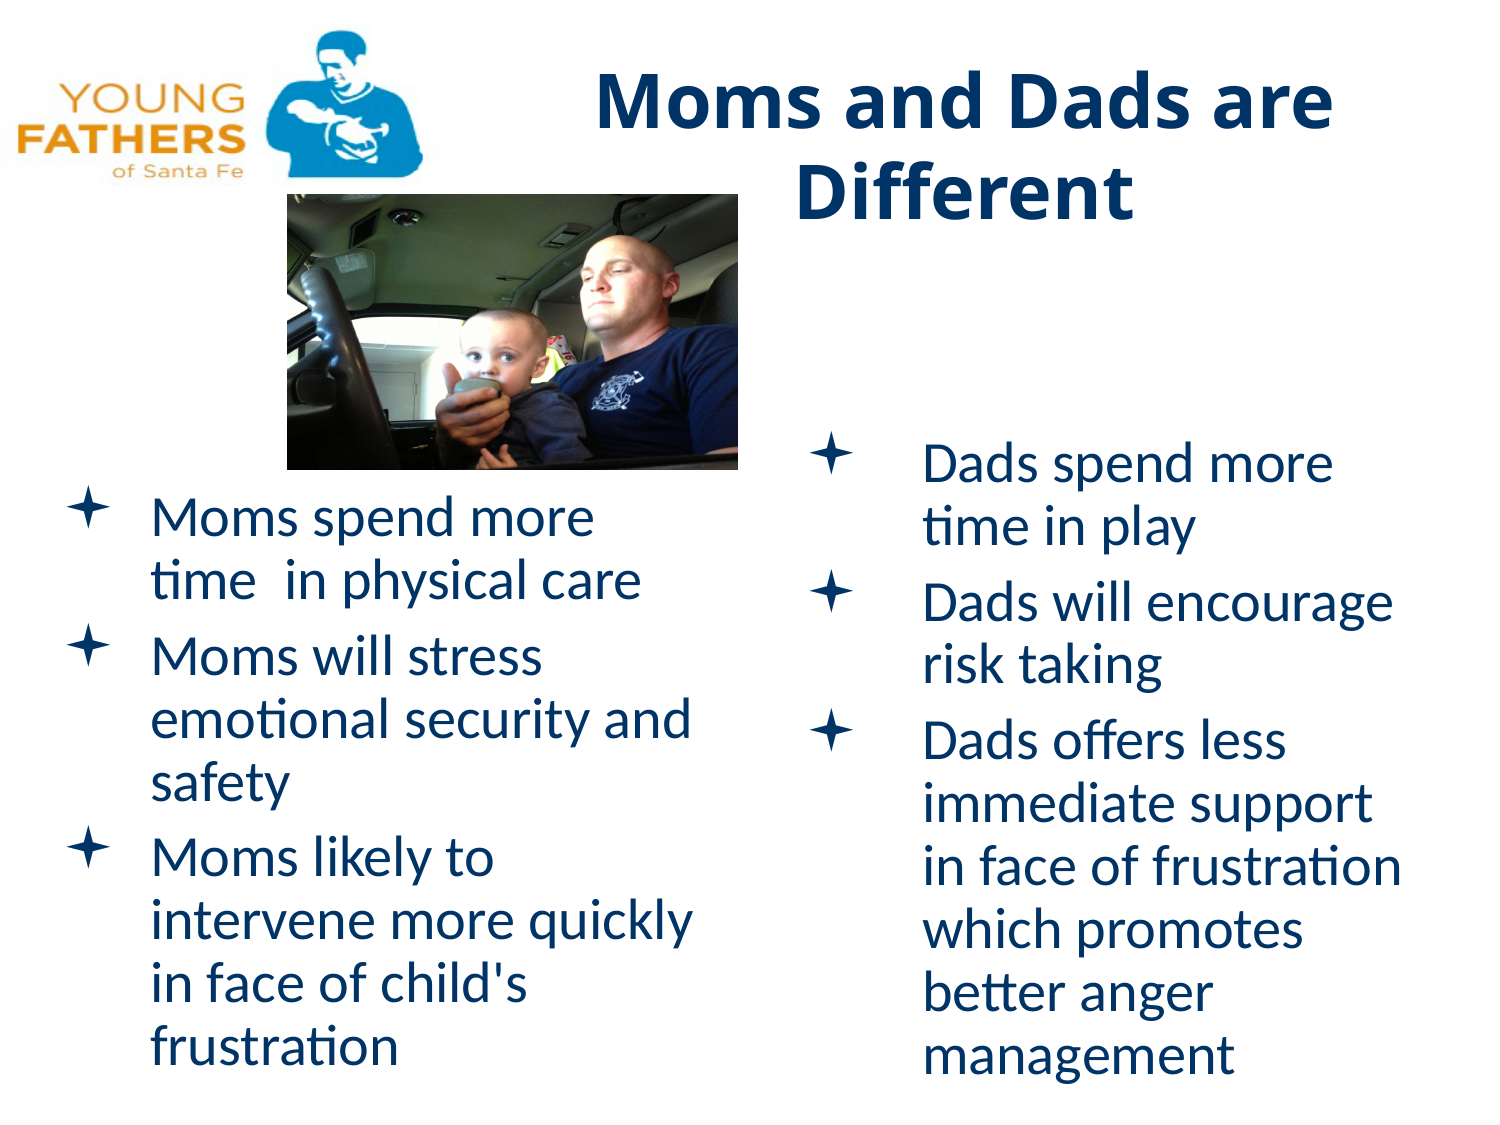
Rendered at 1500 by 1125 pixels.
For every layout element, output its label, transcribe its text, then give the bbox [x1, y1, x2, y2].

picture [0, 24, 440, 190]
picture [287, 194, 738, 471]
list Moms spend more time in physical care Moms will stress emotional security and safety Moms likely to intervene more quickly in face of child's frustration [61, 485, 704, 1124]
text_box Dads spend more time in play Dads will encourage risk taking Dads offers less immediate support in face of frustration which promotes better anger management [797, 424, 1439, 1095]
title Moms and Dads are Different [447, 49, 1496, 238]
